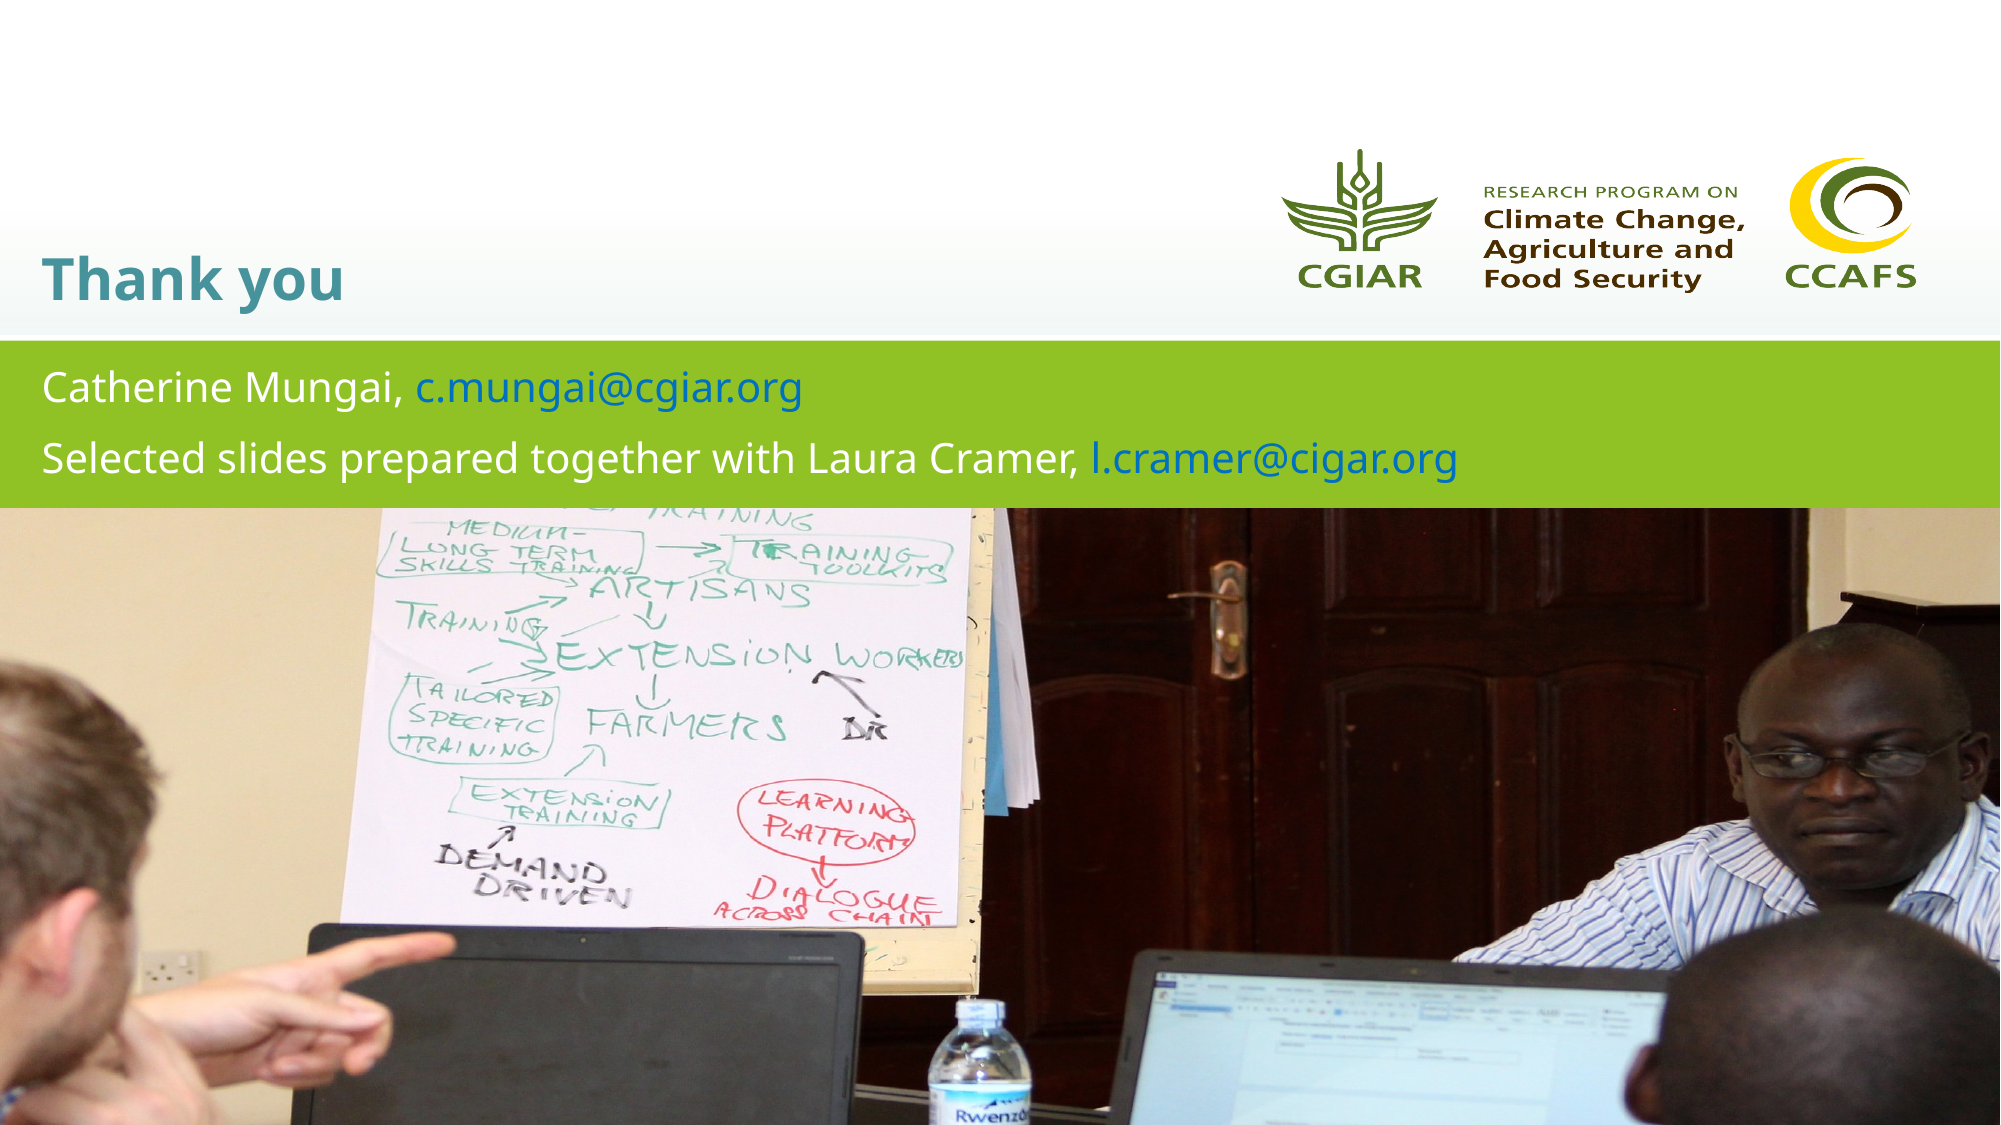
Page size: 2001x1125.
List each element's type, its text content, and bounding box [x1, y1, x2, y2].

subtitle Catherine Mungai, c.mungai@cgiar.org Selected slides prepared together with Laura Cramer, l.cramer@cigar.org [26, 353, 1967, 505]
title Thank you [26, 20, 1263, 321]
picture [1281, 149, 1916, 293]
picture [0, 507, 2000, 1125]
